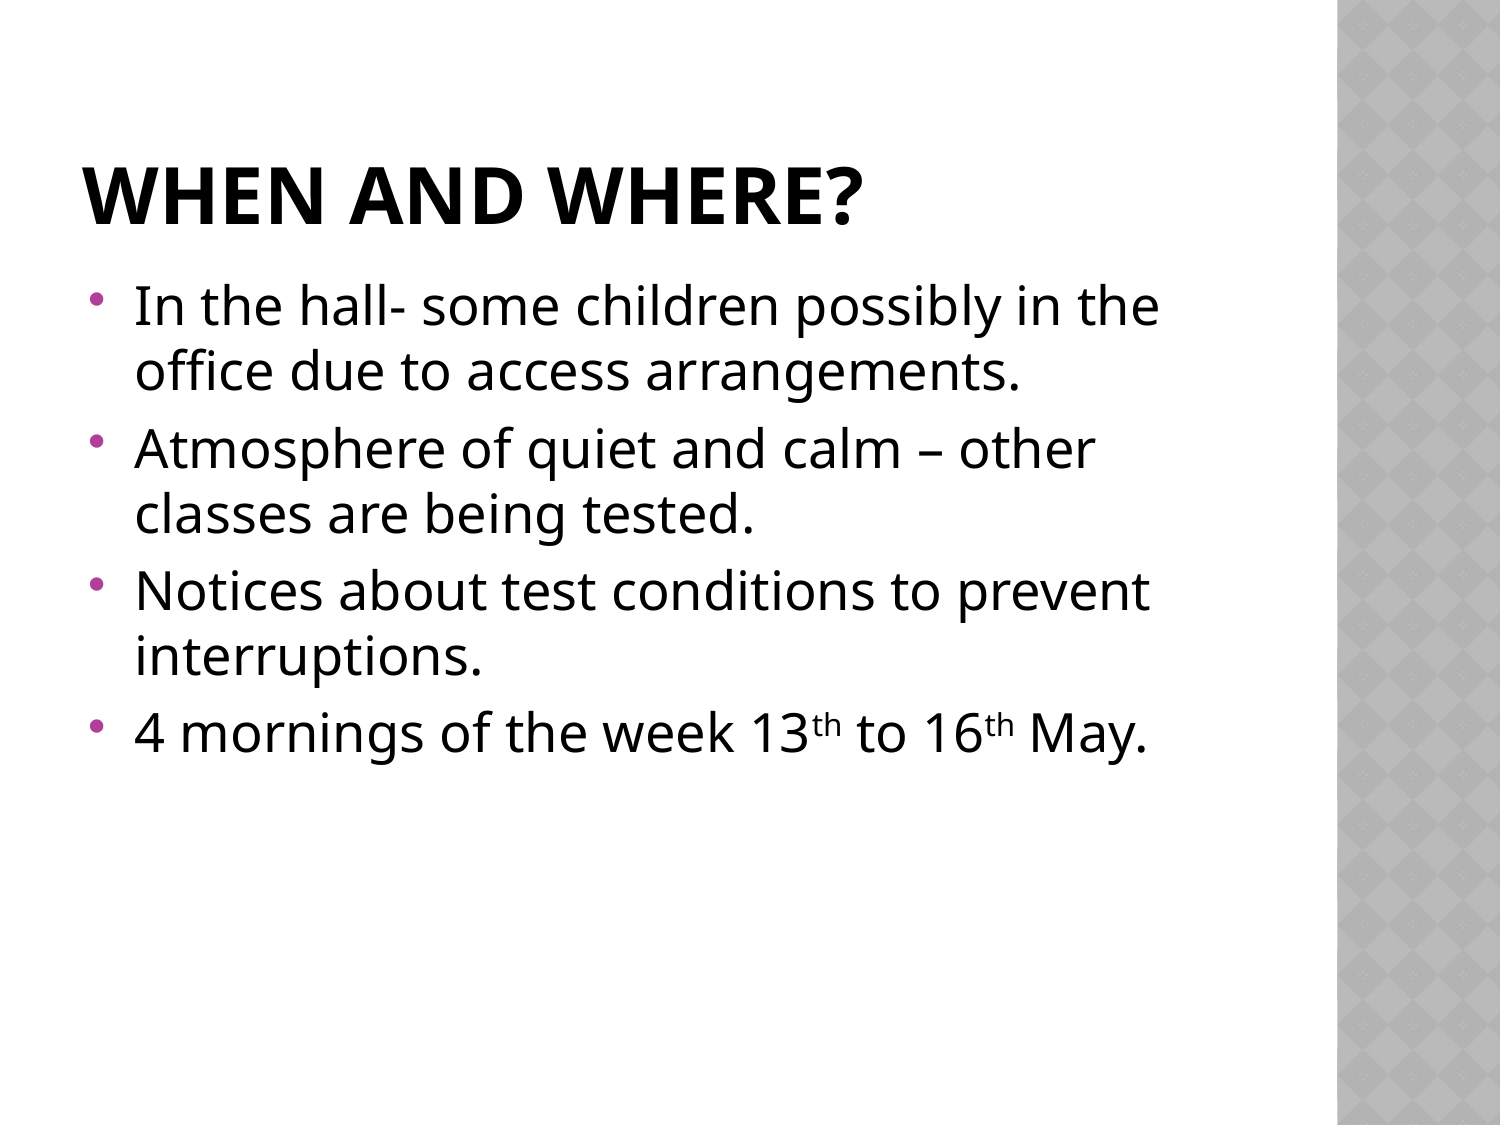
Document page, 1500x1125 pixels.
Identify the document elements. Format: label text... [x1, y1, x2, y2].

title When and where? [75, 52, 1263, 240]
list In the hall- some children possibly in the office due to access arrangements. Atmosphere of quiet and calm – other classes are being tested. Notices about test conditions to prevent interruptions. 4 mornings of the week 13th to 16th May. [74, 263, 1263, 1060]
